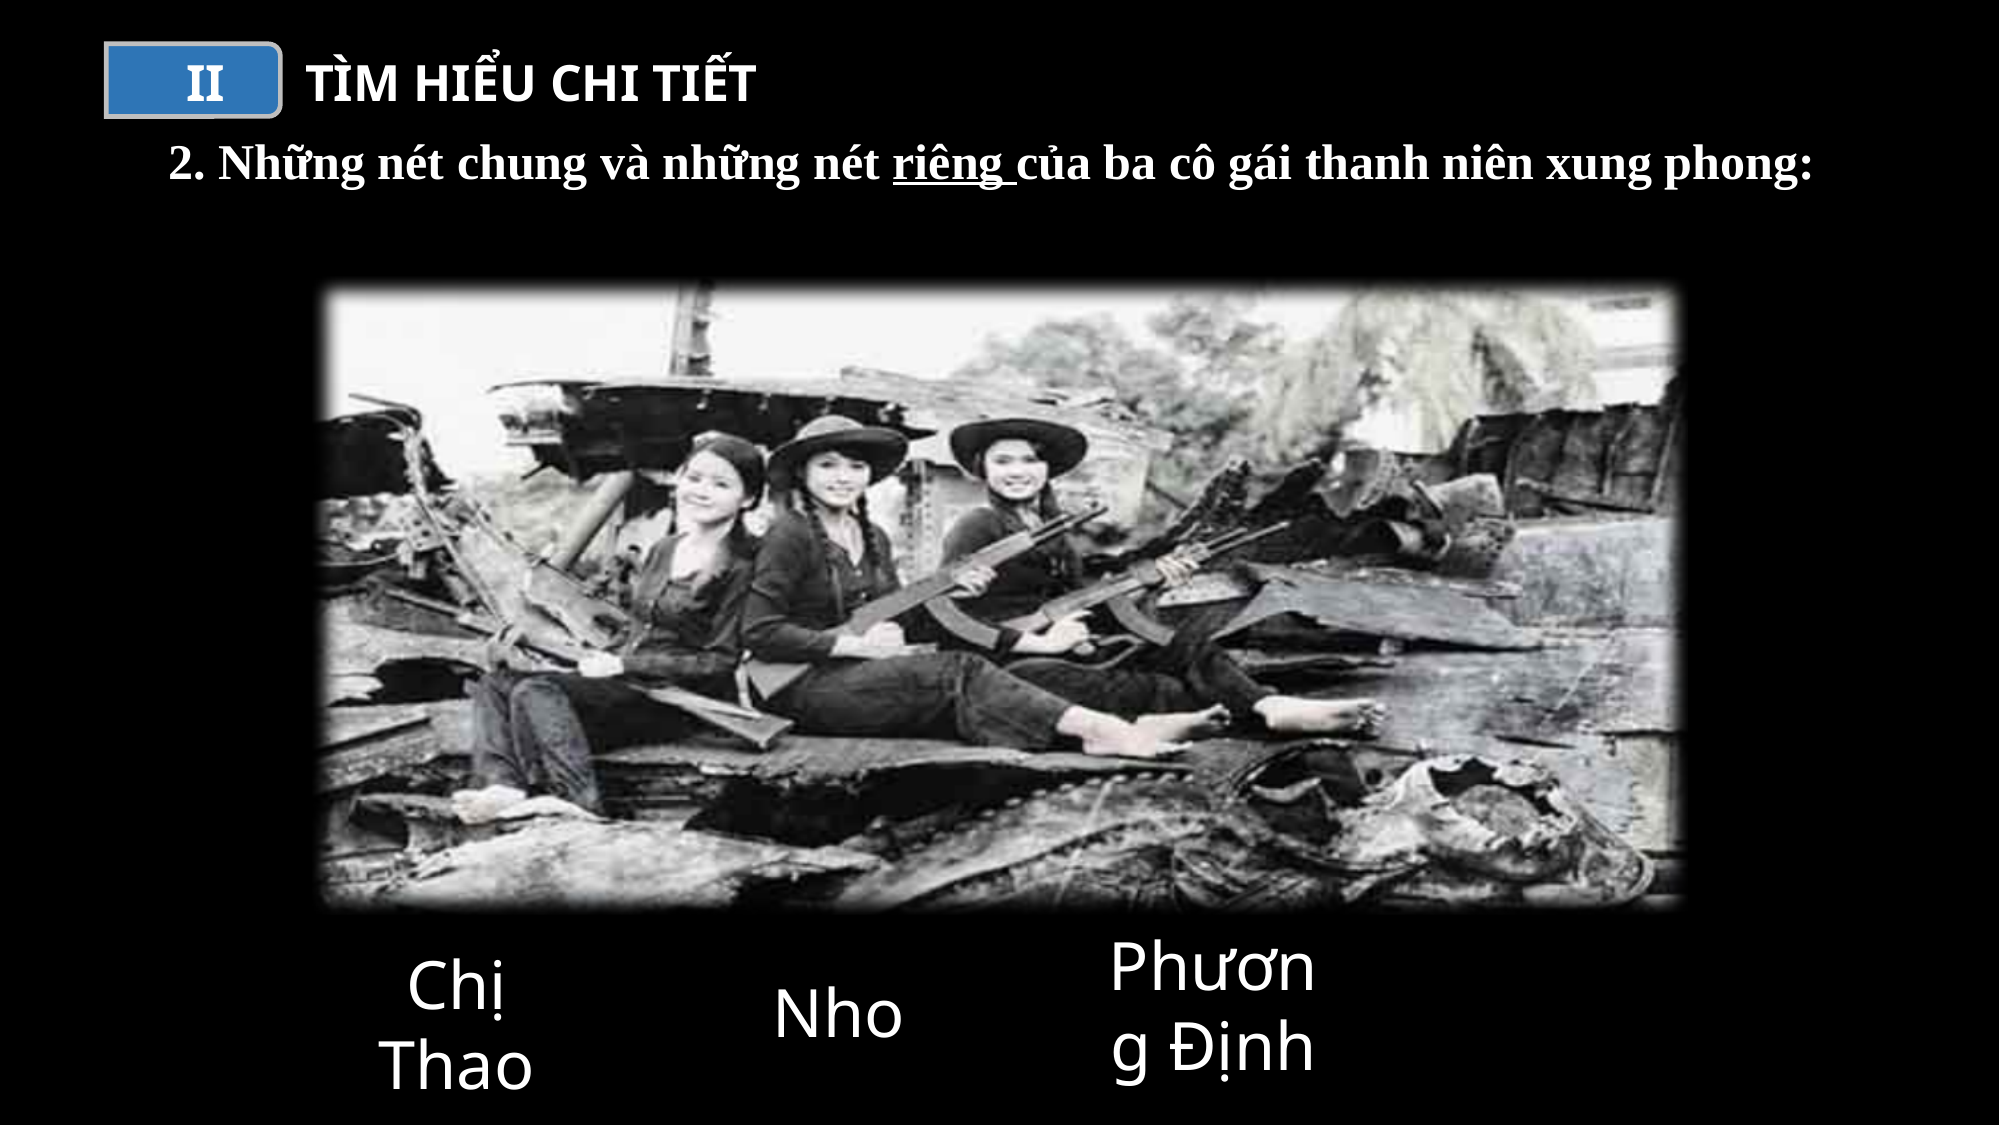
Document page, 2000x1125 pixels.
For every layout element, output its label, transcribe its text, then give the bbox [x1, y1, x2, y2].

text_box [106, 43, 825, 120]
text_box Phương Định [1074, 917, 1353, 1092]
text_box 2. Những nét chung và những nét riêng của ba cô gái thanh niên xung phong: [154, 121, 2000, 197]
text_box Nho [718, 963, 959, 1058]
picture [312, 276, 1688, 917]
text_box Chị Thao [347, 935, 567, 1111]
